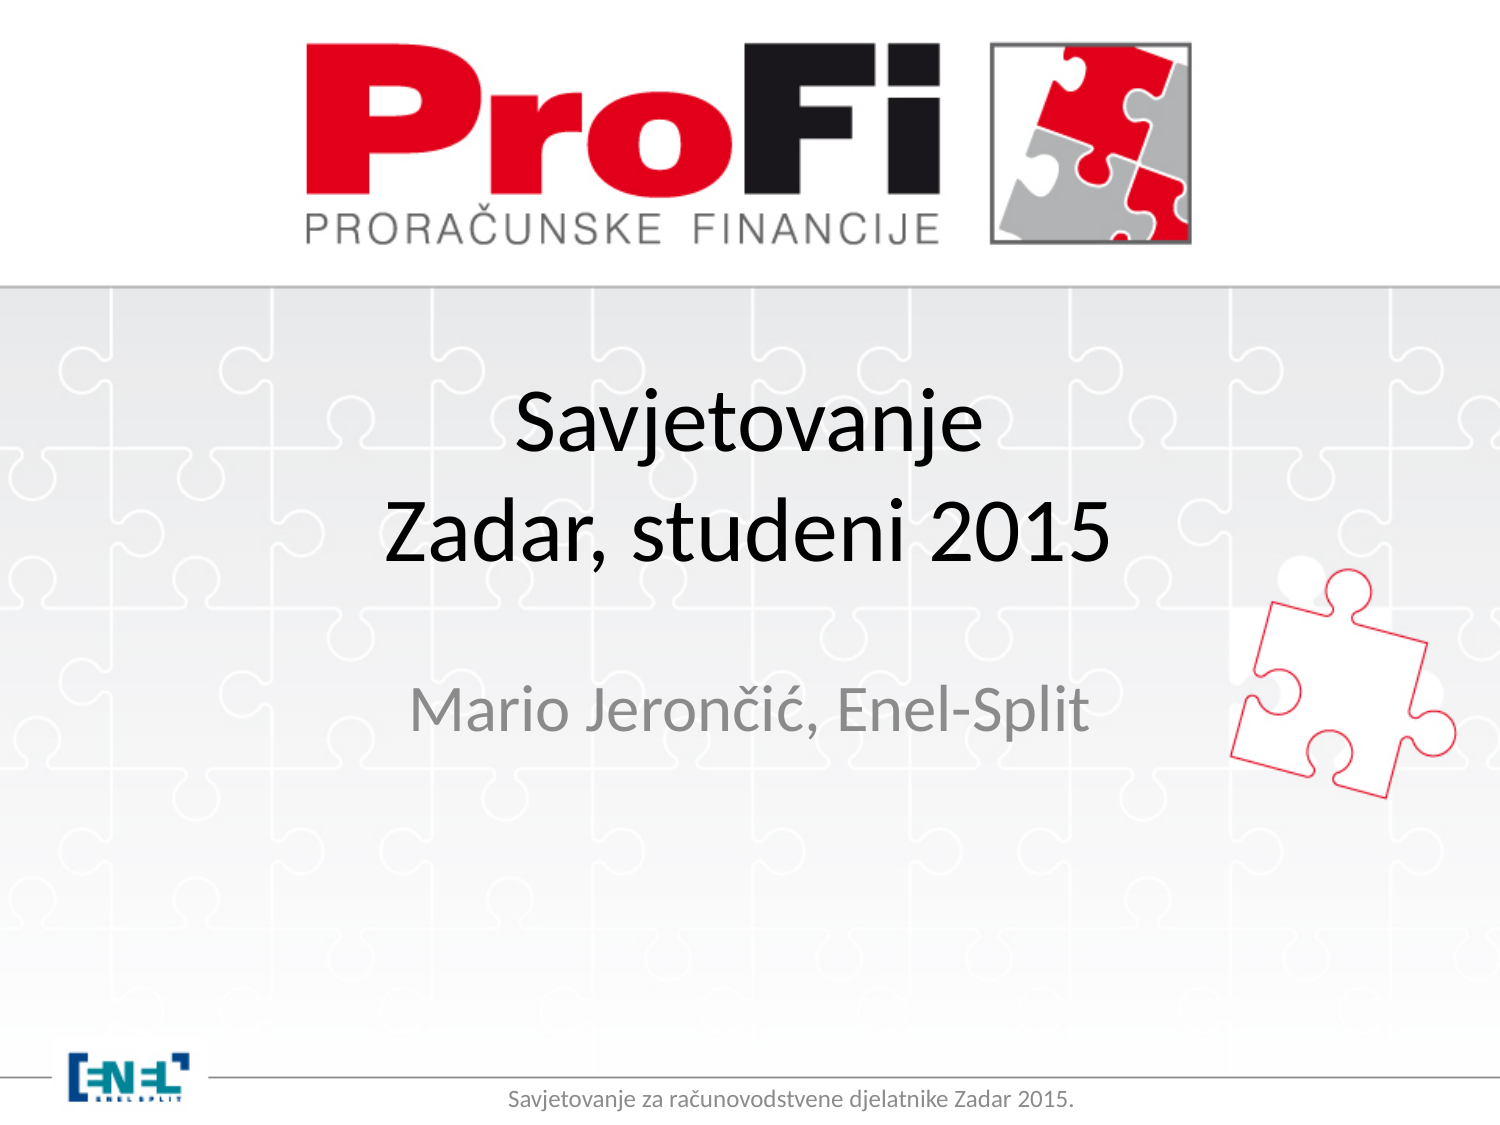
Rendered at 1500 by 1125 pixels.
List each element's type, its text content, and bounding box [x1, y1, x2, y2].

picture [0, 0, 1500, 1125]
subtitle Mario Jerončić, Enel-Split [225, 656, 1275, 796]
title Savjetovanje Zadar, studeni 2015 [112, 349, 1388, 591]
